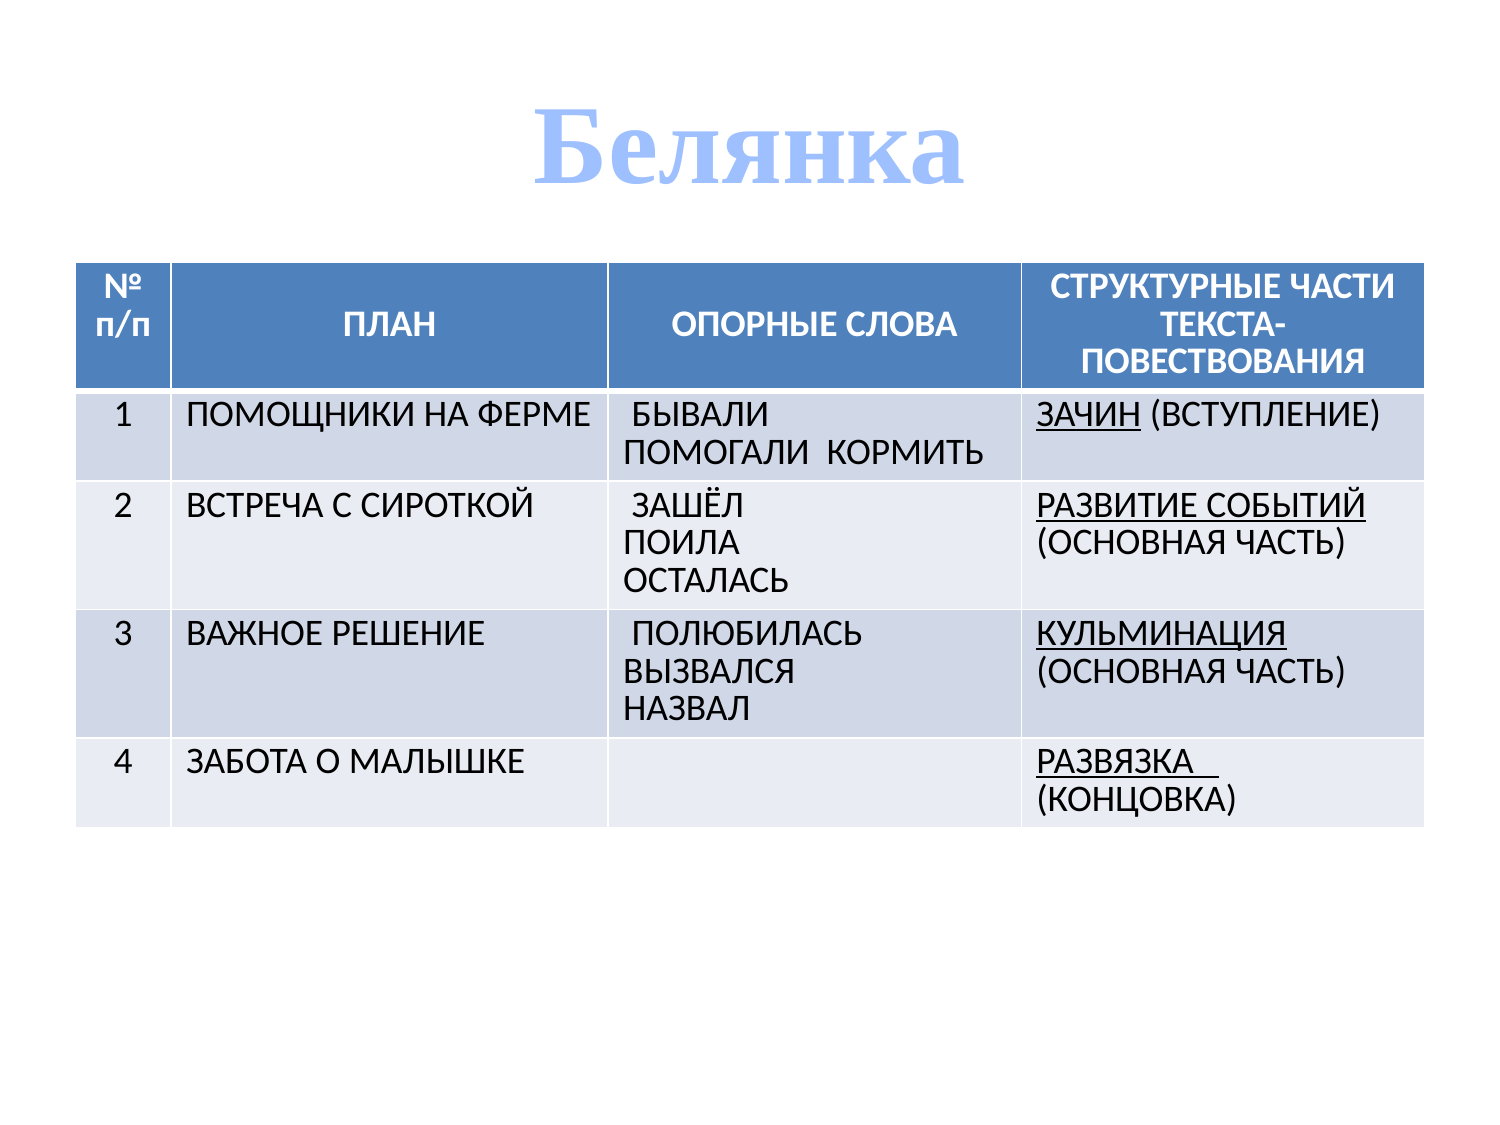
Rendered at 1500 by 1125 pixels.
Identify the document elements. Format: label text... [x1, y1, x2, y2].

title Белянка [75, 45, 1425, 233]
table_header ПЛАН [172, 263, 607, 388]
table_header ОПОРНЫЕ СЛОВА [609, 263, 1021, 388]
table_cell БЫВАЛИ ПОМОГАЛИ КОРМИТЬ [609, 394, 1021, 480]
table_header СТРУКТУРНЫЕ ЧАСТИ ТЕКСТА-ПОВЕСТВОВАНИЯ [1022, 263, 1424, 388]
table_cell 3 [76, 610, 170, 737]
table_cell РАЗВЯЗКА (КОНЦОВКА) [1022, 739, 1424, 827]
table_cell КУЛЬМИНАЦИЯ (ОСНОВНАЯ ЧАСТЬ) [1022, 610, 1424, 737]
table_cell ЗАБОТА О МАЛЫШКЕ [172, 739, 607, 827]
table_cell ПОЛЮБИЛАСЬ ВЫЗВАЛСЯ НАЗВАЛ [609, 610, 1021, 737]
table_cell [609, 739, 1021, 827]
table_cell ПОМОЩНИКИ НА ФЕРМЕ [172, 394, 607, 480]
table_cell РАЗВИТИЕ СОБЫТИЙ (ОСНОВНАЯ ЧАСТЬ) [1022, 482, 1424, 609]
table_cell ВАЖНОЕ РЕШЕНИЕ [172, 610, 607, 737]
table_cell ЗАШЁЛ ПОИЛА ОСТАЛАСЬ [609, 482, 1021, 609]
table_cell 4 [76, 739, 170, 827]
table_header № п/п [76, 263, 170, 388]
table_cell ВСТРЕЧА С СИРОТКОЙ [172, 482, 607, 609]
table_cell 2 [76, 482, 170, 609]
table_cell 1 [76, 394, 170, 480]
table_cell ЗАЧИН (ВСТУПЛЕНИЕ) [1022, 394, 1424, 480]
